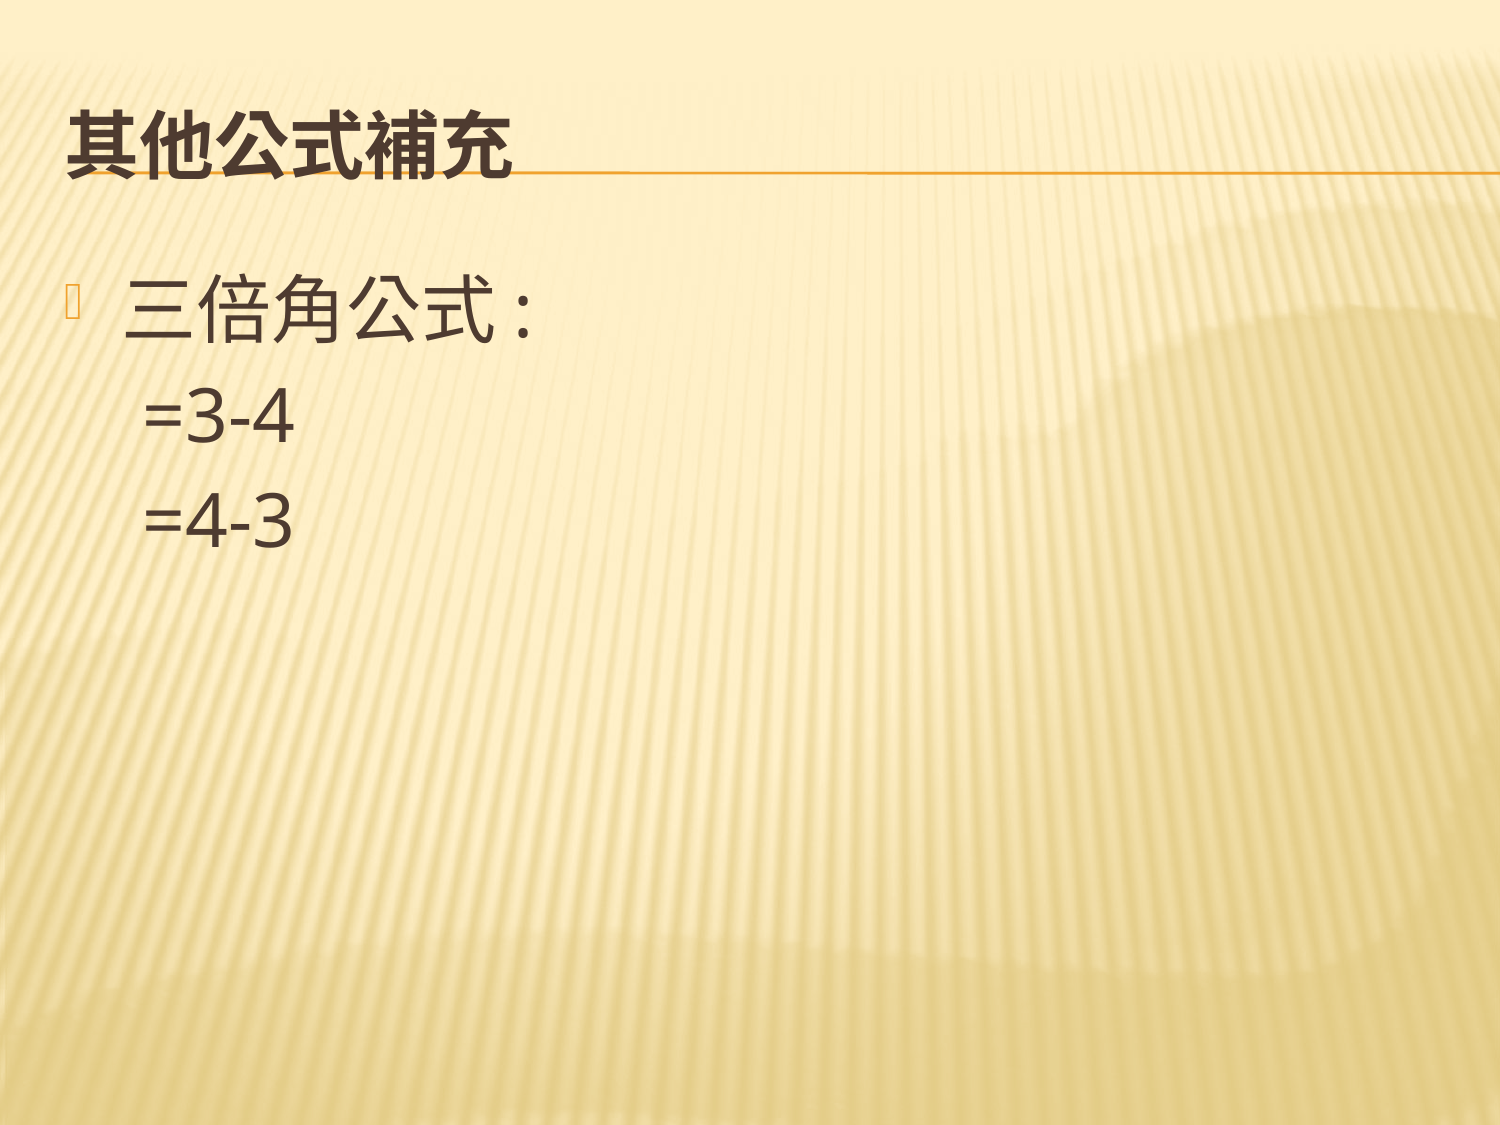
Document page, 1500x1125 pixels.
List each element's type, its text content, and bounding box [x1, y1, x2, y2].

title 其他公式補充 [50, 75, 1475, 213]
